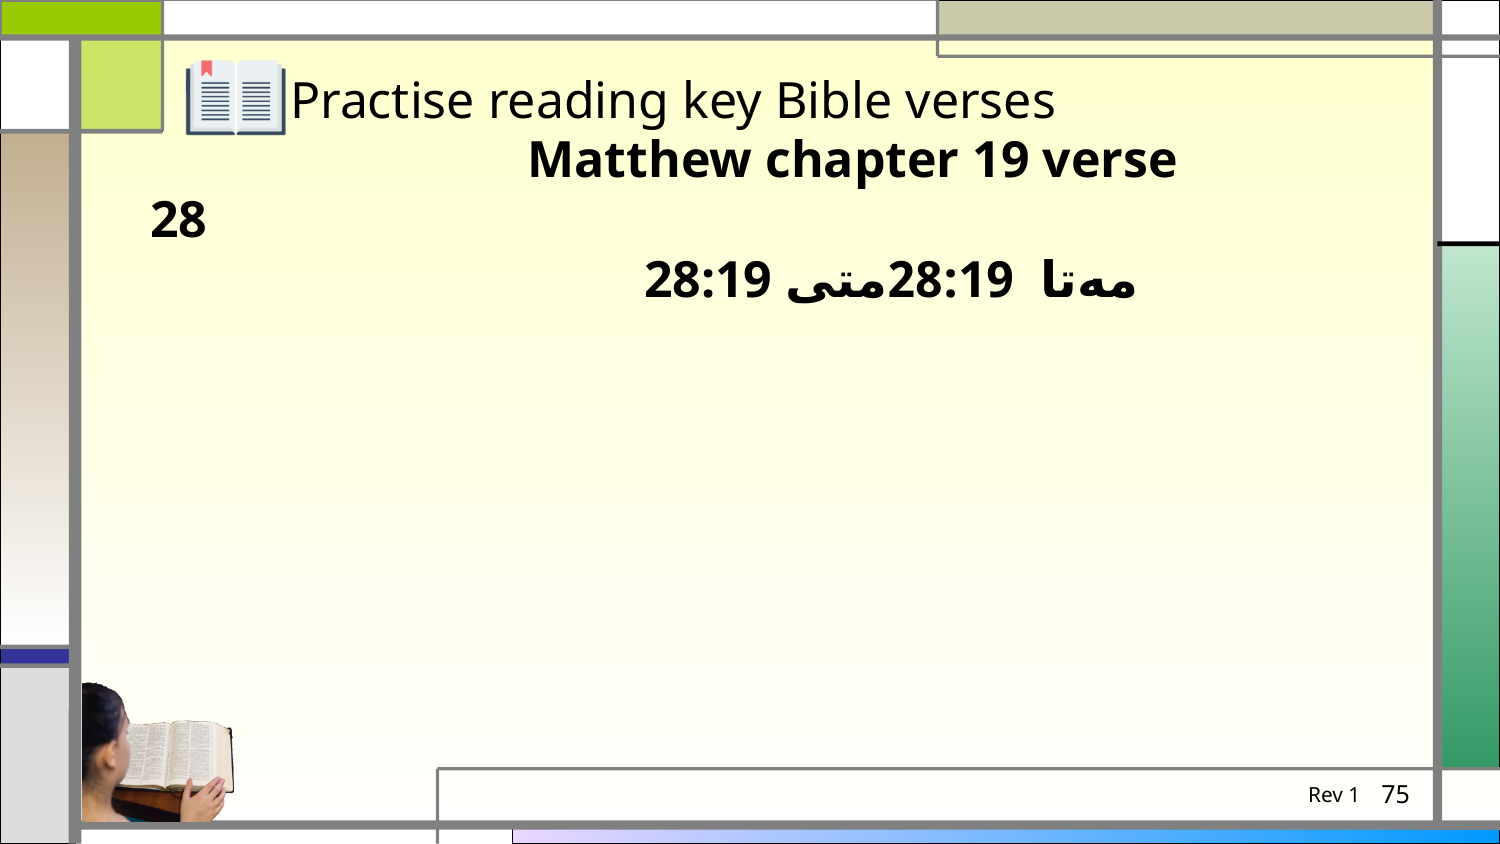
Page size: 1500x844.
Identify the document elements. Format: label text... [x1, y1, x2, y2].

text_box Practise reading key Bible verses [147, 15, 1199, 120]
picture [176, 53, 291, 143]
text_box Rev 1 [1293, 774, 1387, 814]
slide_number 75 [1074, 770, 1425, 818]
text_box Matthew chapter 19 verse 28 28:19 مەتا 28:19متی [135, 120, 1235, 316]
picture [81, 682, 235, 822]
